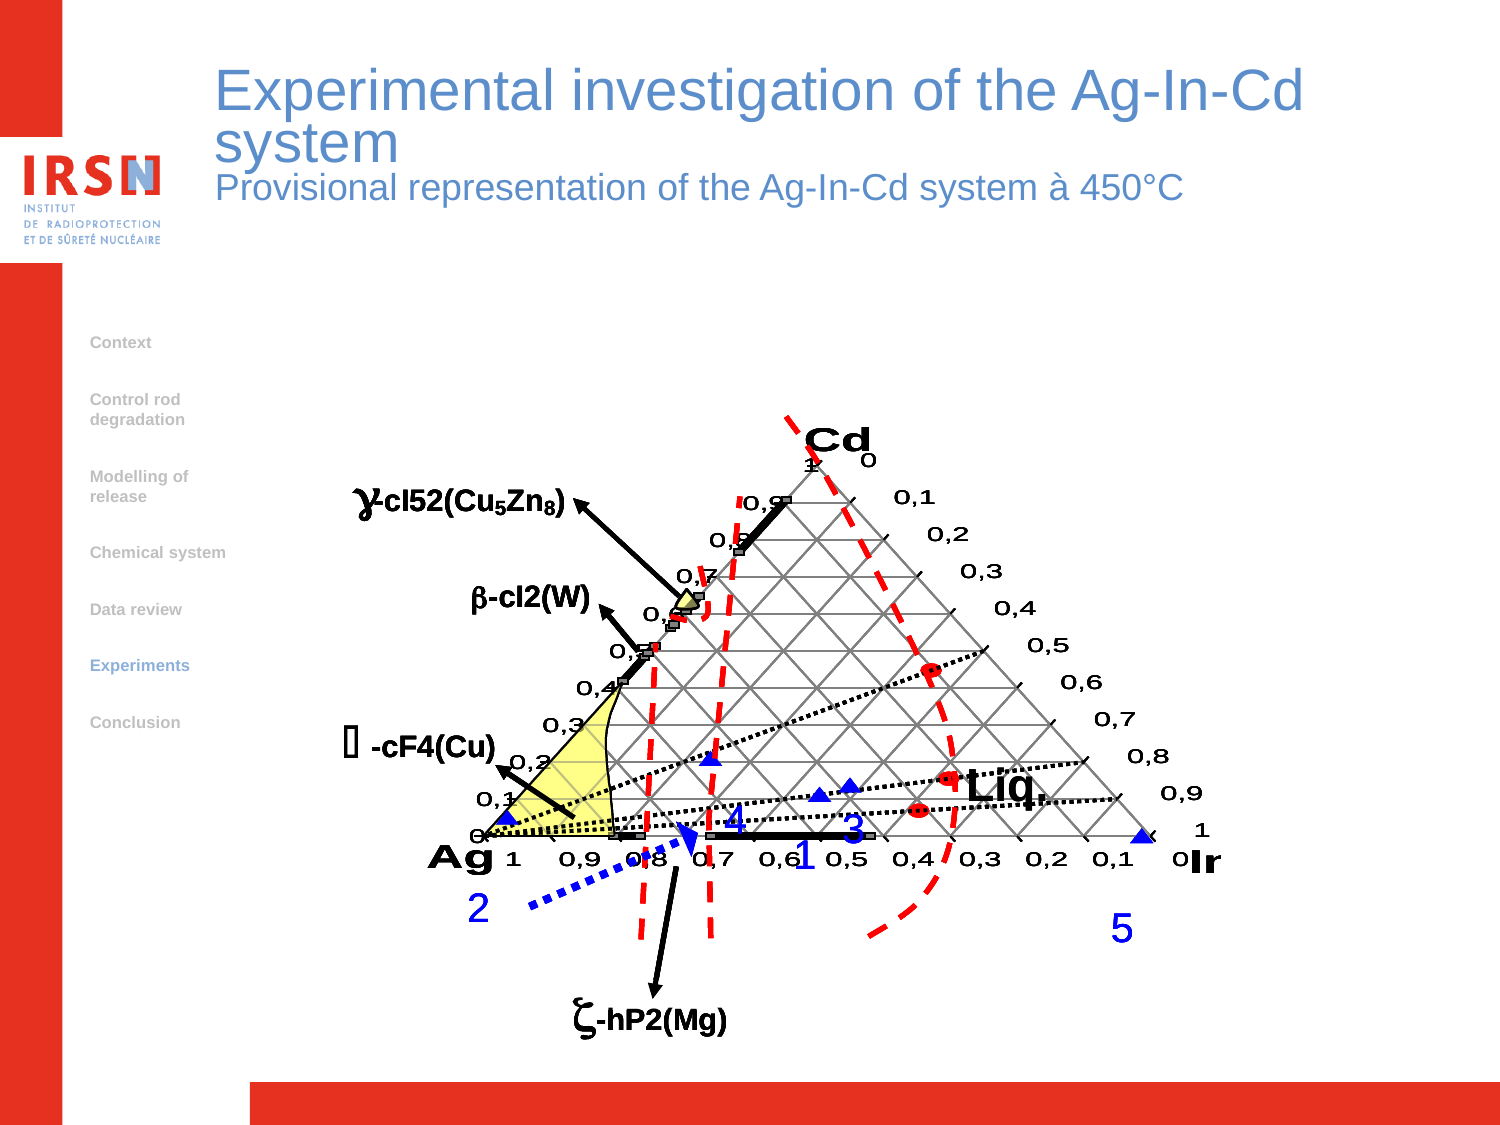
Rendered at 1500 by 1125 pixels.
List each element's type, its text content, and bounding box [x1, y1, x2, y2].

text_box Experimental investigation of the Ag-In-Cd system Provisional representation of the Ag-In-Cd system à 450°C [199, 99, 1463, 175]
picture [324, 290, 1223, 1054]
text_box Context Control rod degradation Modelling of release Chemical system Data review Experiments Conclusion [75, 324, 263, 739]
picture [0, 137, 183, 263]
